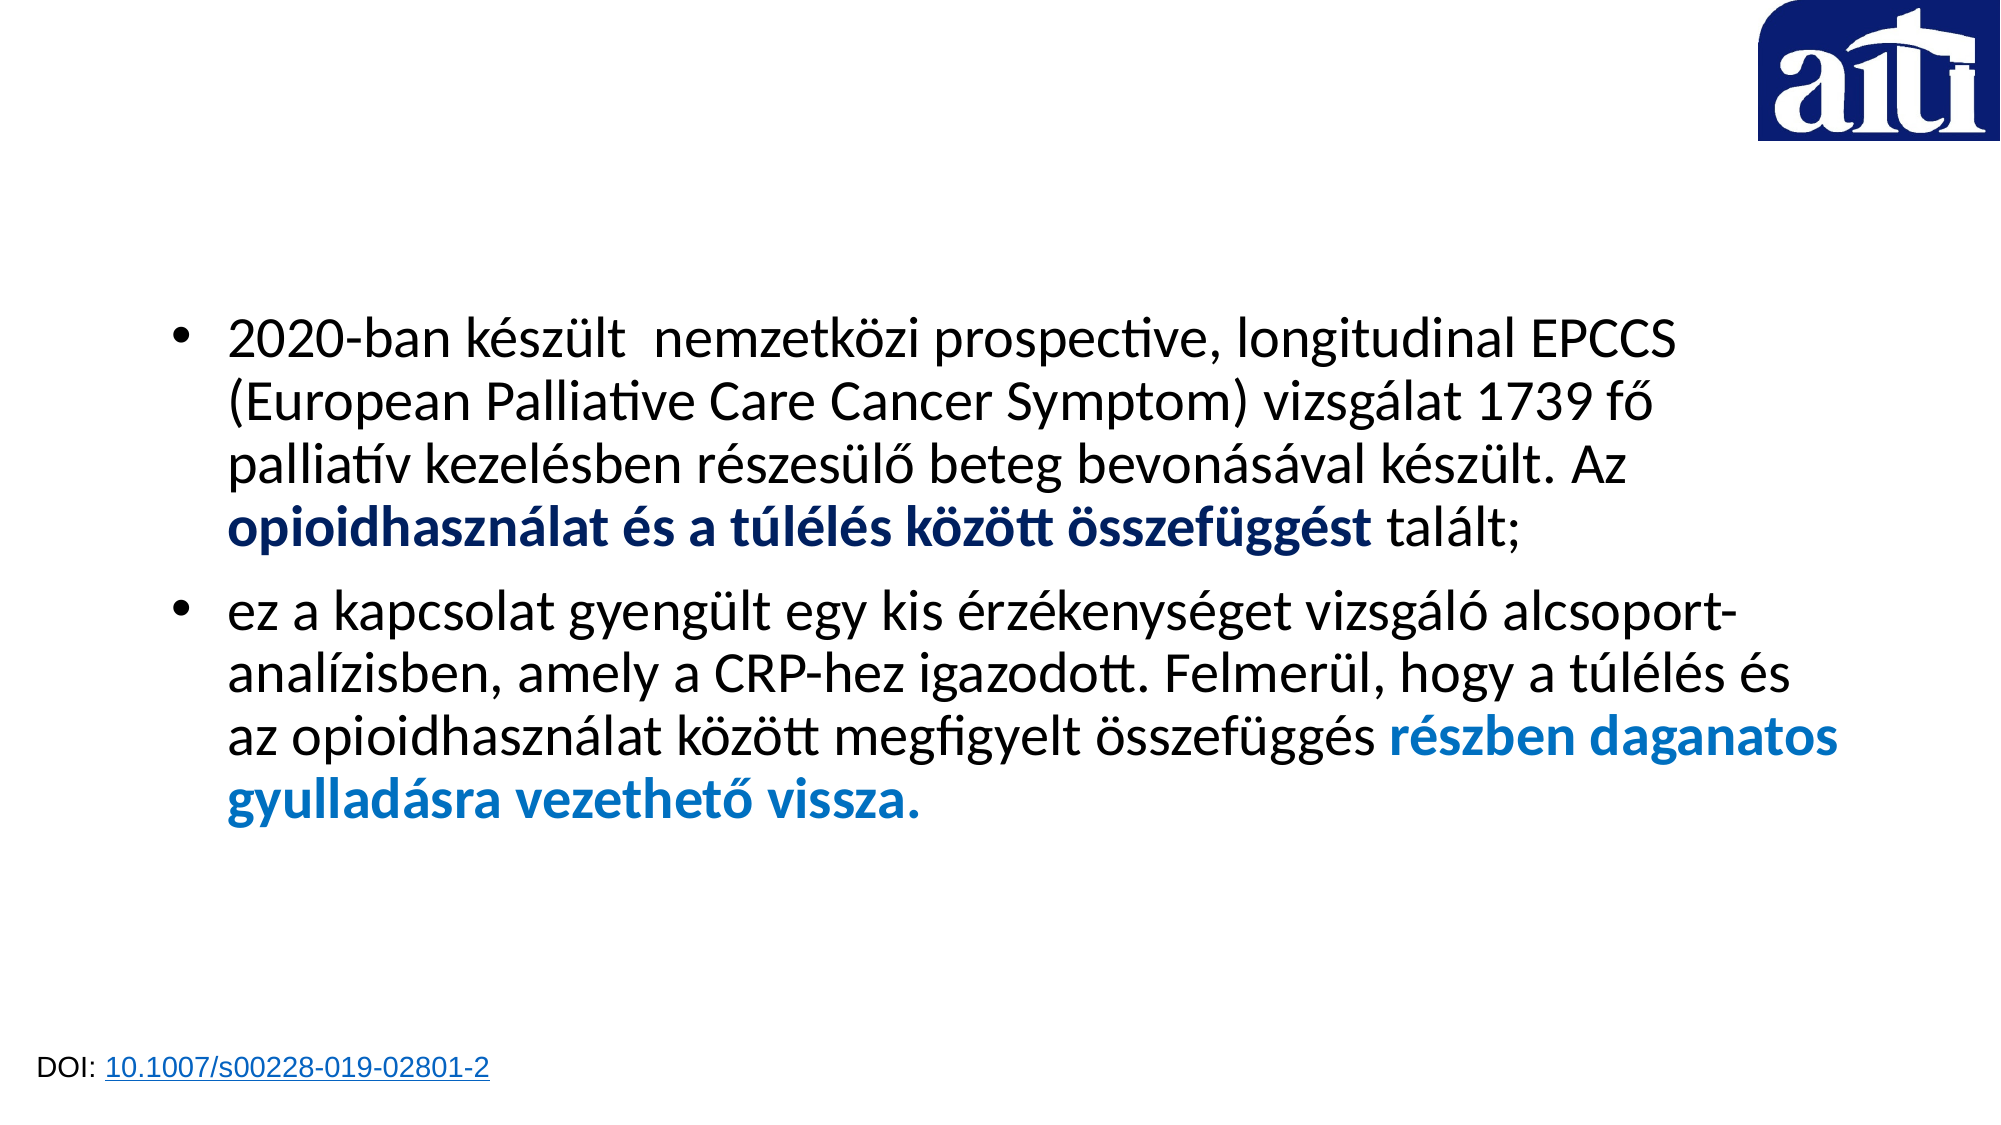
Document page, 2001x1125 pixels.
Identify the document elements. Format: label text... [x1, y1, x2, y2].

text_box DOI: 10.1007/s00228-019-02801-2 [21, 1041, 1022, 1092]
picture [1758, 0, 2000, 142]
list 2020-ban készült nemzetközi prospective, longitudinal EPCCS (European Palliative Care Cancer Symptom) vizsgálat 1739 fő palliatív kezelésben részesülő beteg bevonásával készült. Az opioidhasználat és a túlélés között összefüggést talált; ez a kapcsolat gyengült egy kis érzékenységet vizsgáló alcsoport-analízisben, amely a CRP-hez igazodott. Felmerül, hogy a túlélés és az opioidhasználat között megfigyelt összefüggés részben daganatos gyulladásra vezethető vissza. [137, 299, 1863, 1014]
